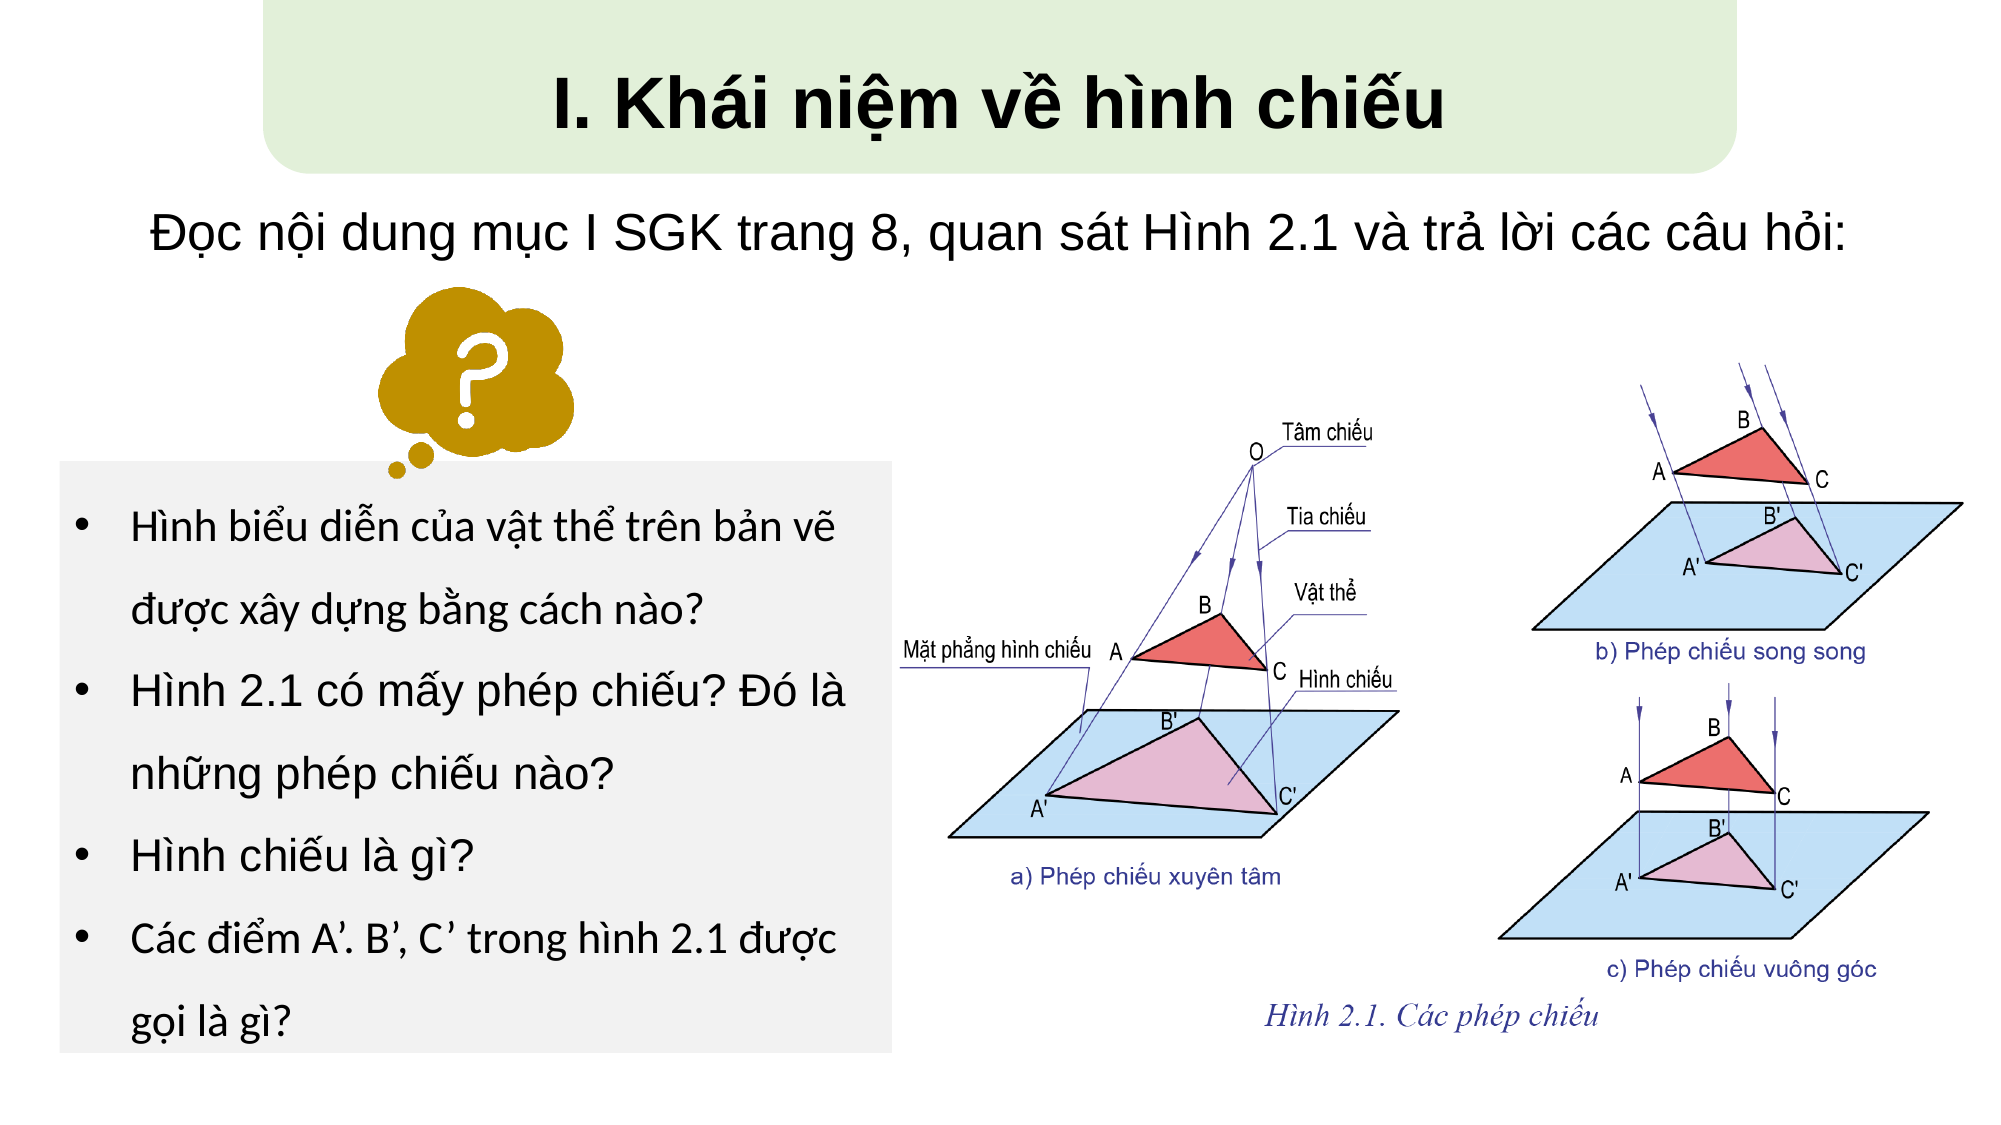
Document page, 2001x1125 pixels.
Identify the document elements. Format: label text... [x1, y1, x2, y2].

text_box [264, 0, 1736, 173]
picture [891, 346, 1976, 1051]
text_box Đọc nội dung mục I SGK trang 8, quan sát Hình 2.1 và trả lời các câu hỏi: [97, 191, 1903, 269]
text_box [59, 287, 893, 1051]
